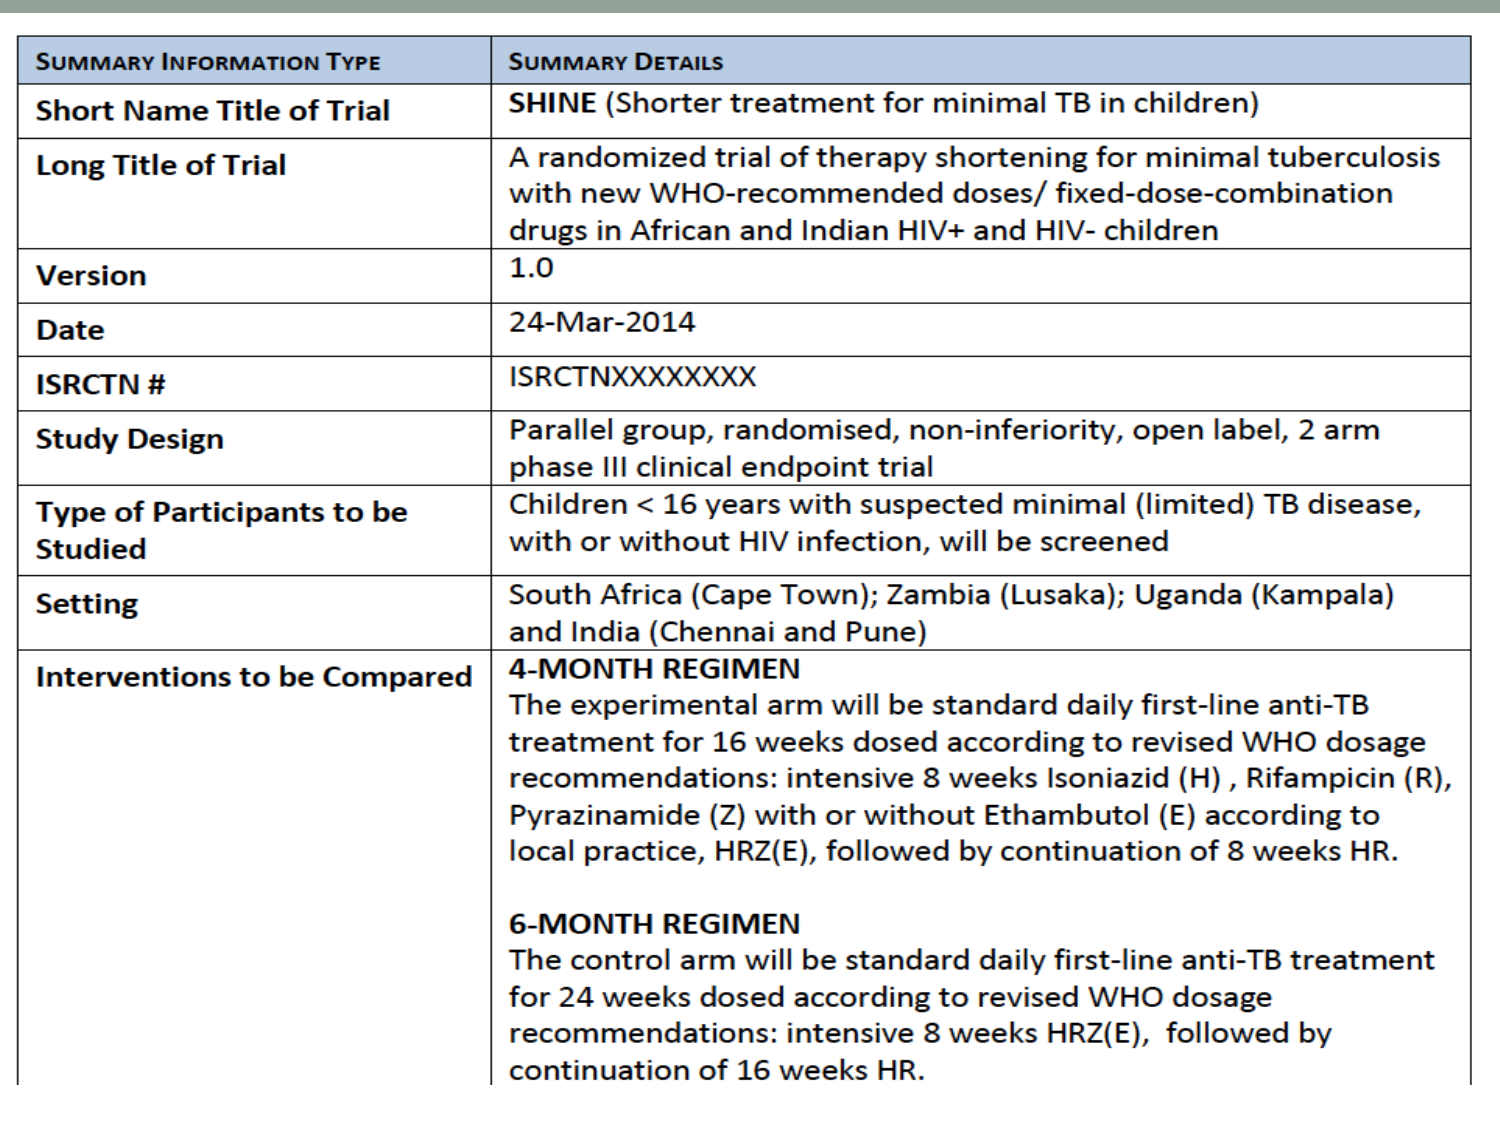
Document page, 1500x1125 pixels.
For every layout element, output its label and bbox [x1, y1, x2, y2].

list [0, 0, 1500, 1085]
